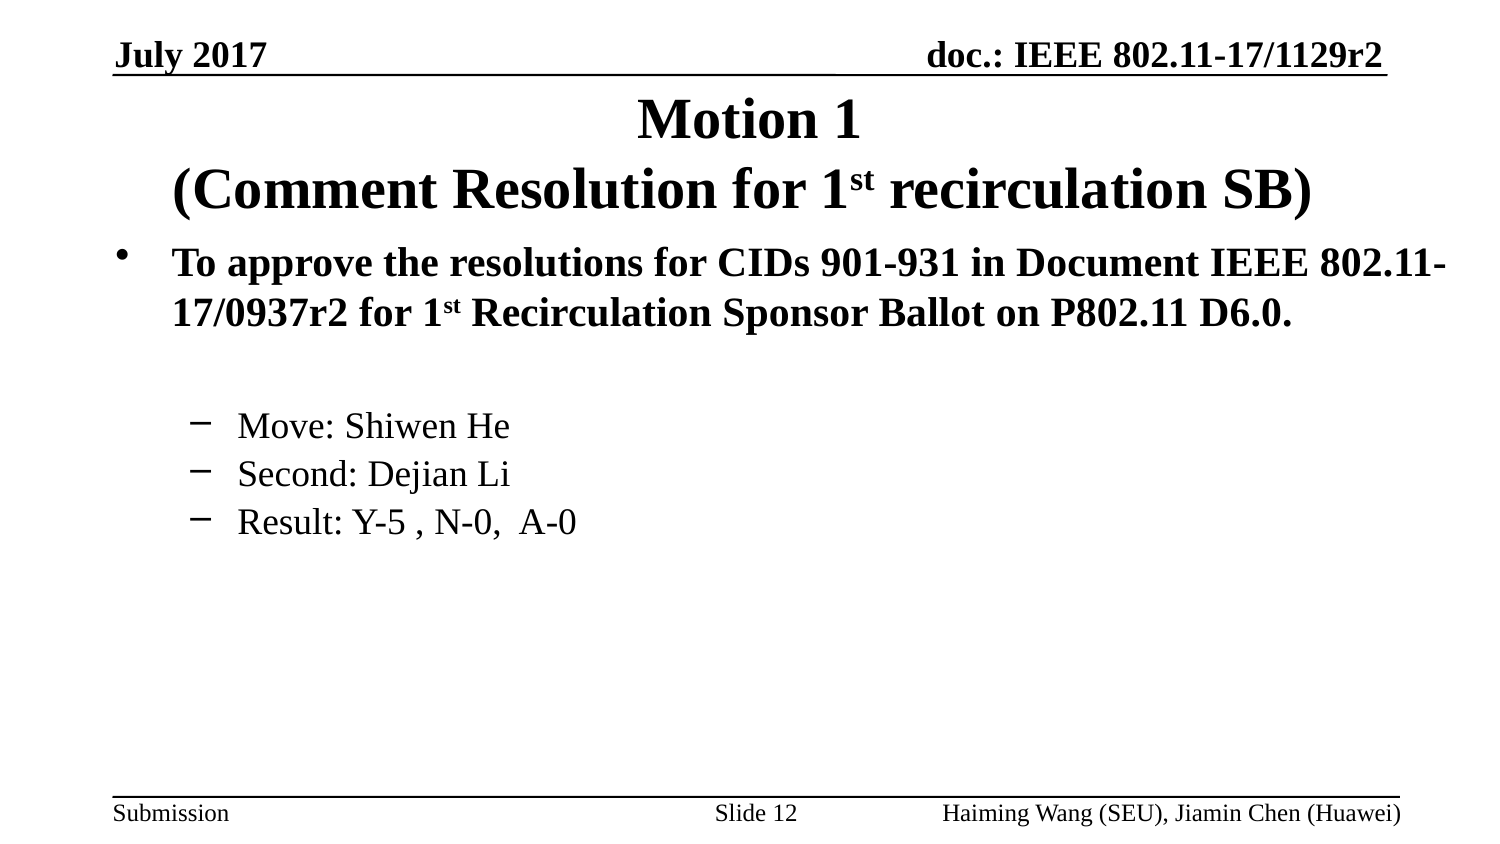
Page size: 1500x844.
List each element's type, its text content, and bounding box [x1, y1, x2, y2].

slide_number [114, 29, 270, 76]
list To approve the resolutions for CIDs 901-931 in Document IEEE 802.11-17/0937r2 for 1st Recirculation Sponsor Ballot on P802.11 D6.0. Move: Shiwen He Second: Dejian Li Result: Y-5 , N-0, A-0 [100, 226, 1471, 786]
title Motion 1 (Comment Resolution for 1st recirculation SB) [112, 84, 1388, 216]
footer Haiming Wang (SEU), Jiamin Chen (Huawei) [832, 796, 1402, 828]
slide_number Slide 12 [714, 796, 799, 828]
